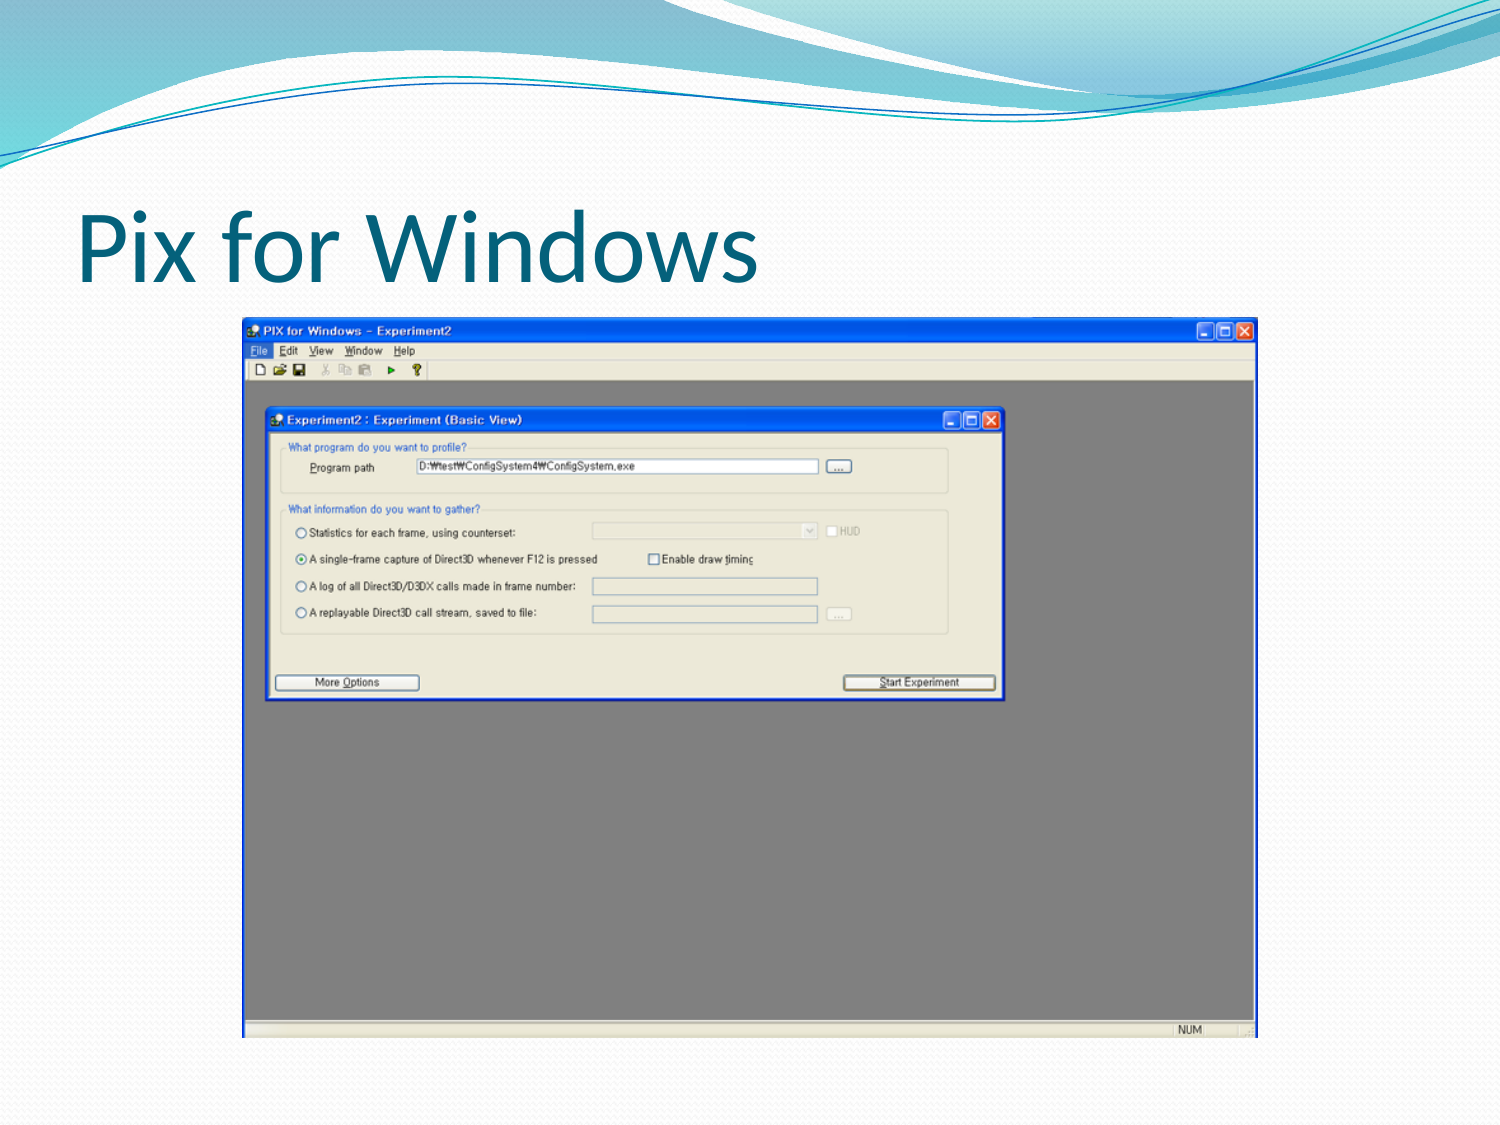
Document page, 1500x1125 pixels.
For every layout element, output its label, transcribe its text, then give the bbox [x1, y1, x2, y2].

title Pix for Windows [75, 115, 1425, 303]
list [242, 317, 1258, 1038]
